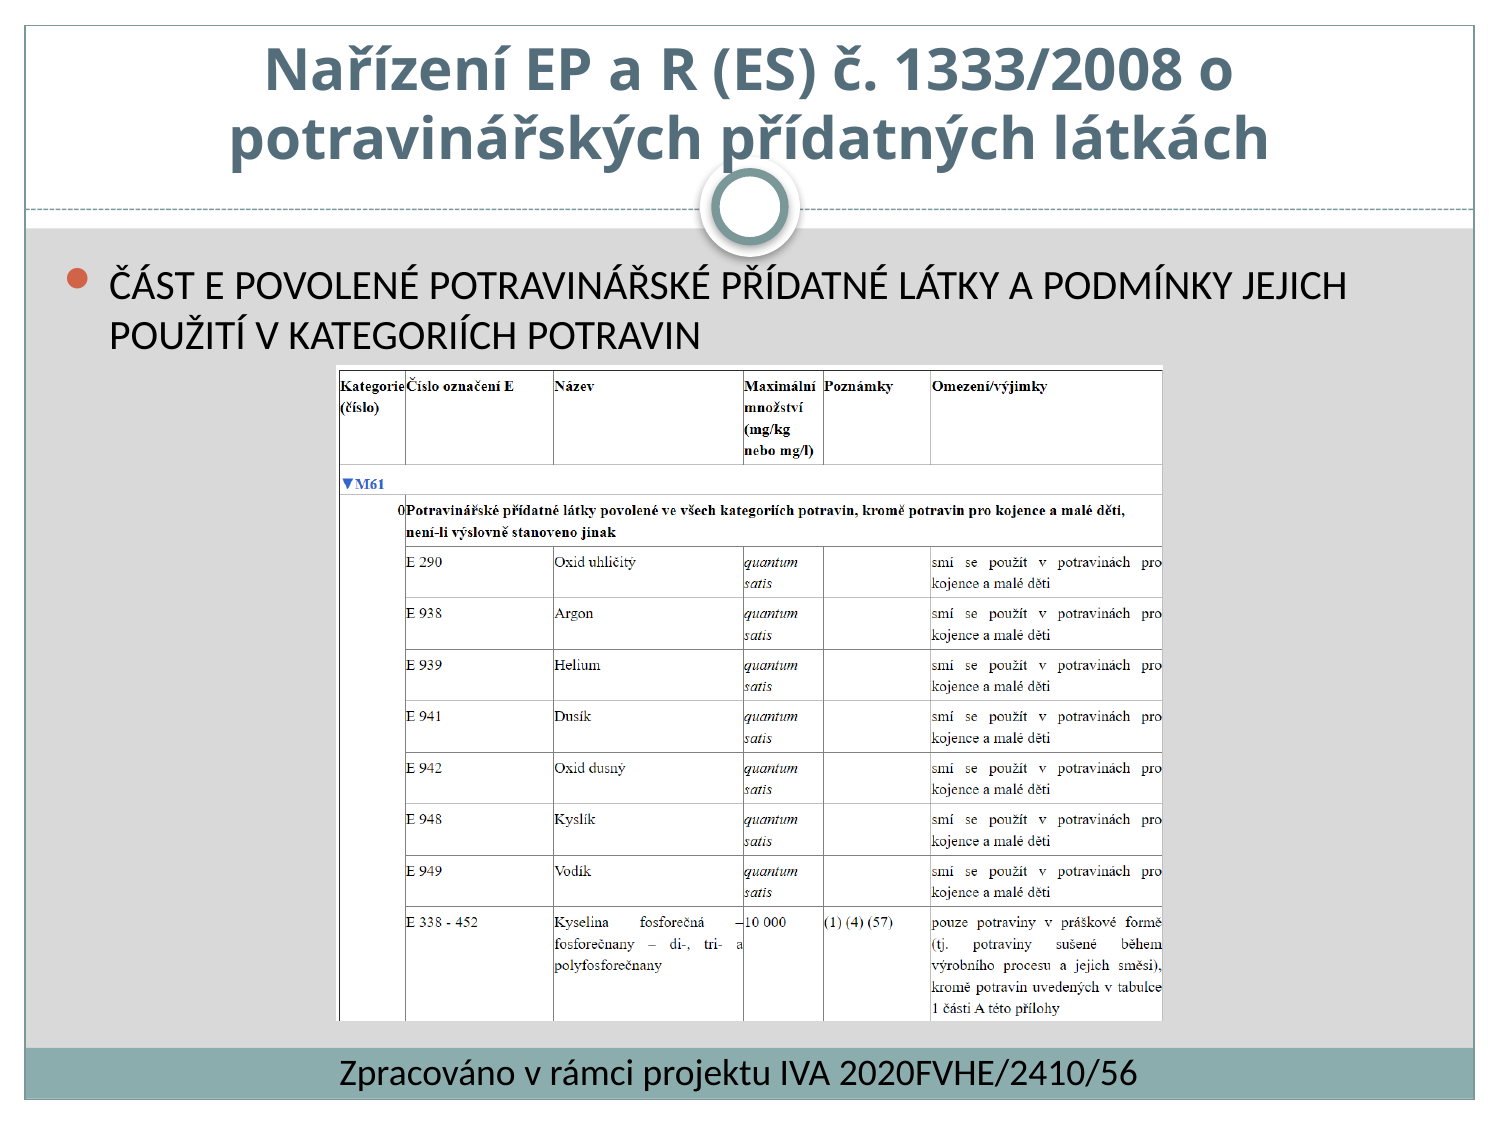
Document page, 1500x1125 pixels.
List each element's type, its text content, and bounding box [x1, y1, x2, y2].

text_box Zpracováno v rámci projektu IVA 2020FVHE/2410/56 [324, 1040, 1270, 1101]
text_box Nařízení EP a R (ES) č. 1333/2008 o potravinářských přídatných látkách [49, 54, 1450, 179]
picture [335, 364, 1164, 1021]
list ČÁST E POVOLENÉ POTRAVINÁŘSKÉ PŘÍDATNÉ LÁTKY A PODMÍNKY JEJICH POUŽITÍ V KATEGORIÍCH POTRAVIN [49, 250, 1445, 1001]
